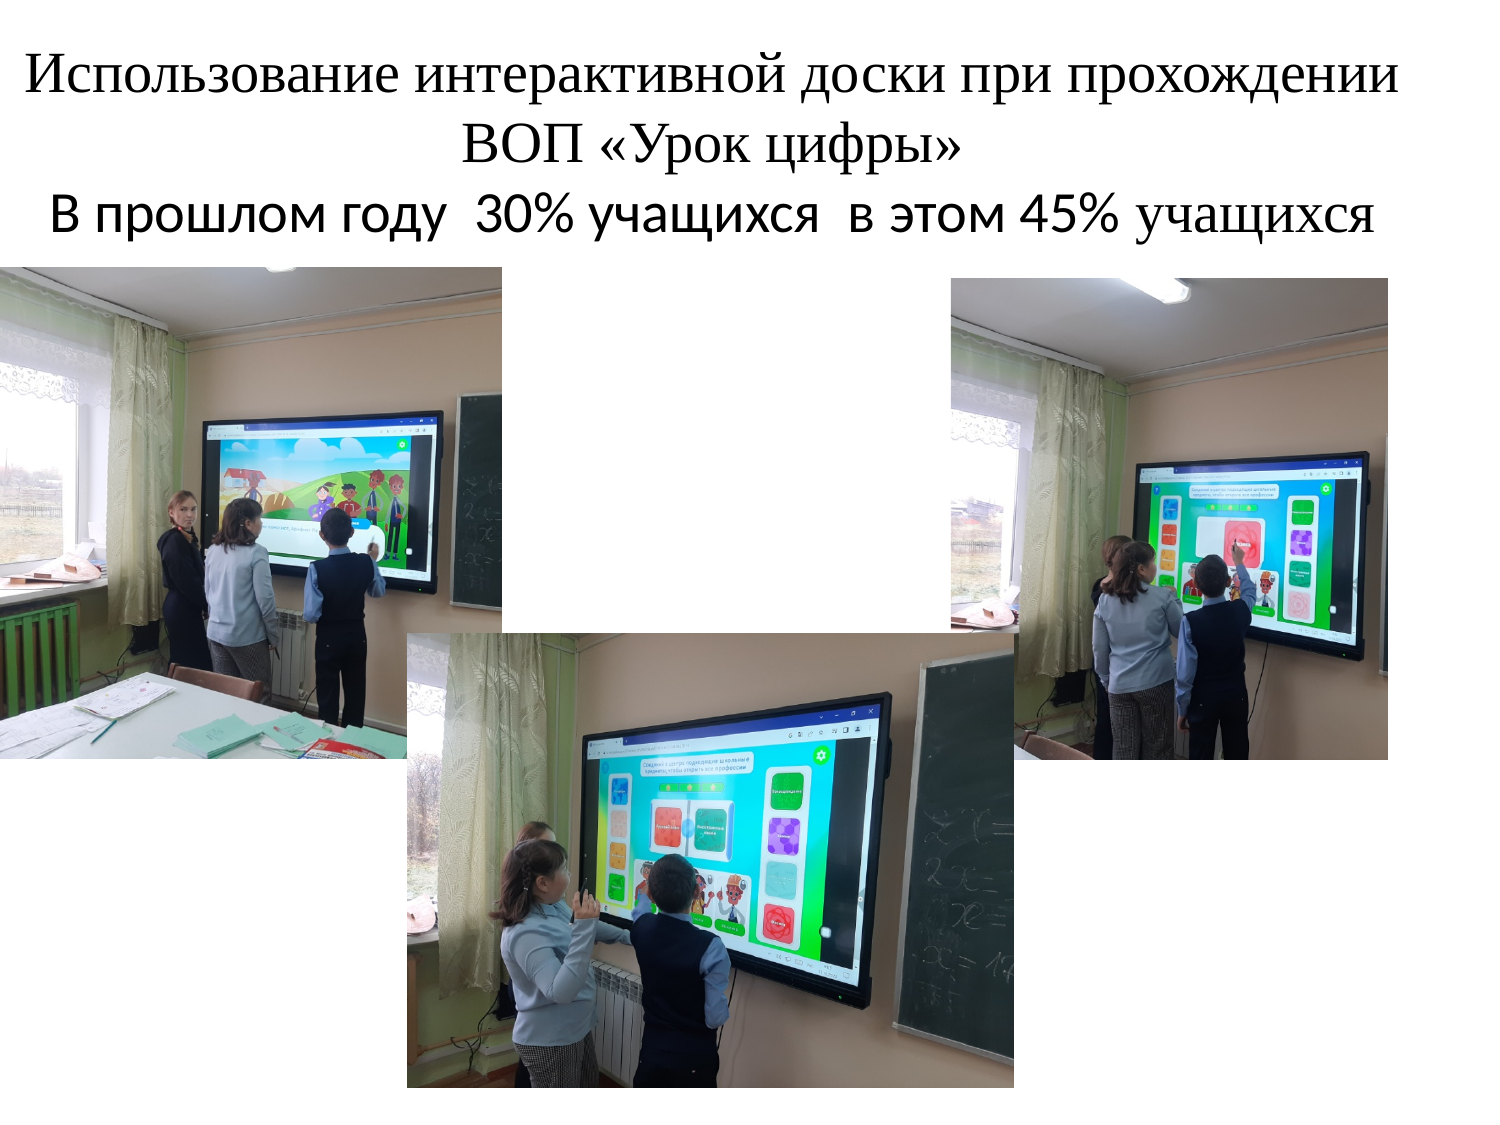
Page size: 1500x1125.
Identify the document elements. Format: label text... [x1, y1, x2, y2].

title Использование интерактивной доски при прохождении ВОП «Урок цифры» В прошлом году 30% учащихся в этом 45% учащихся [0, 45, 1425, 233]
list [0, 266, 503, 760]
picture [407, 278, 1389, 1089]
